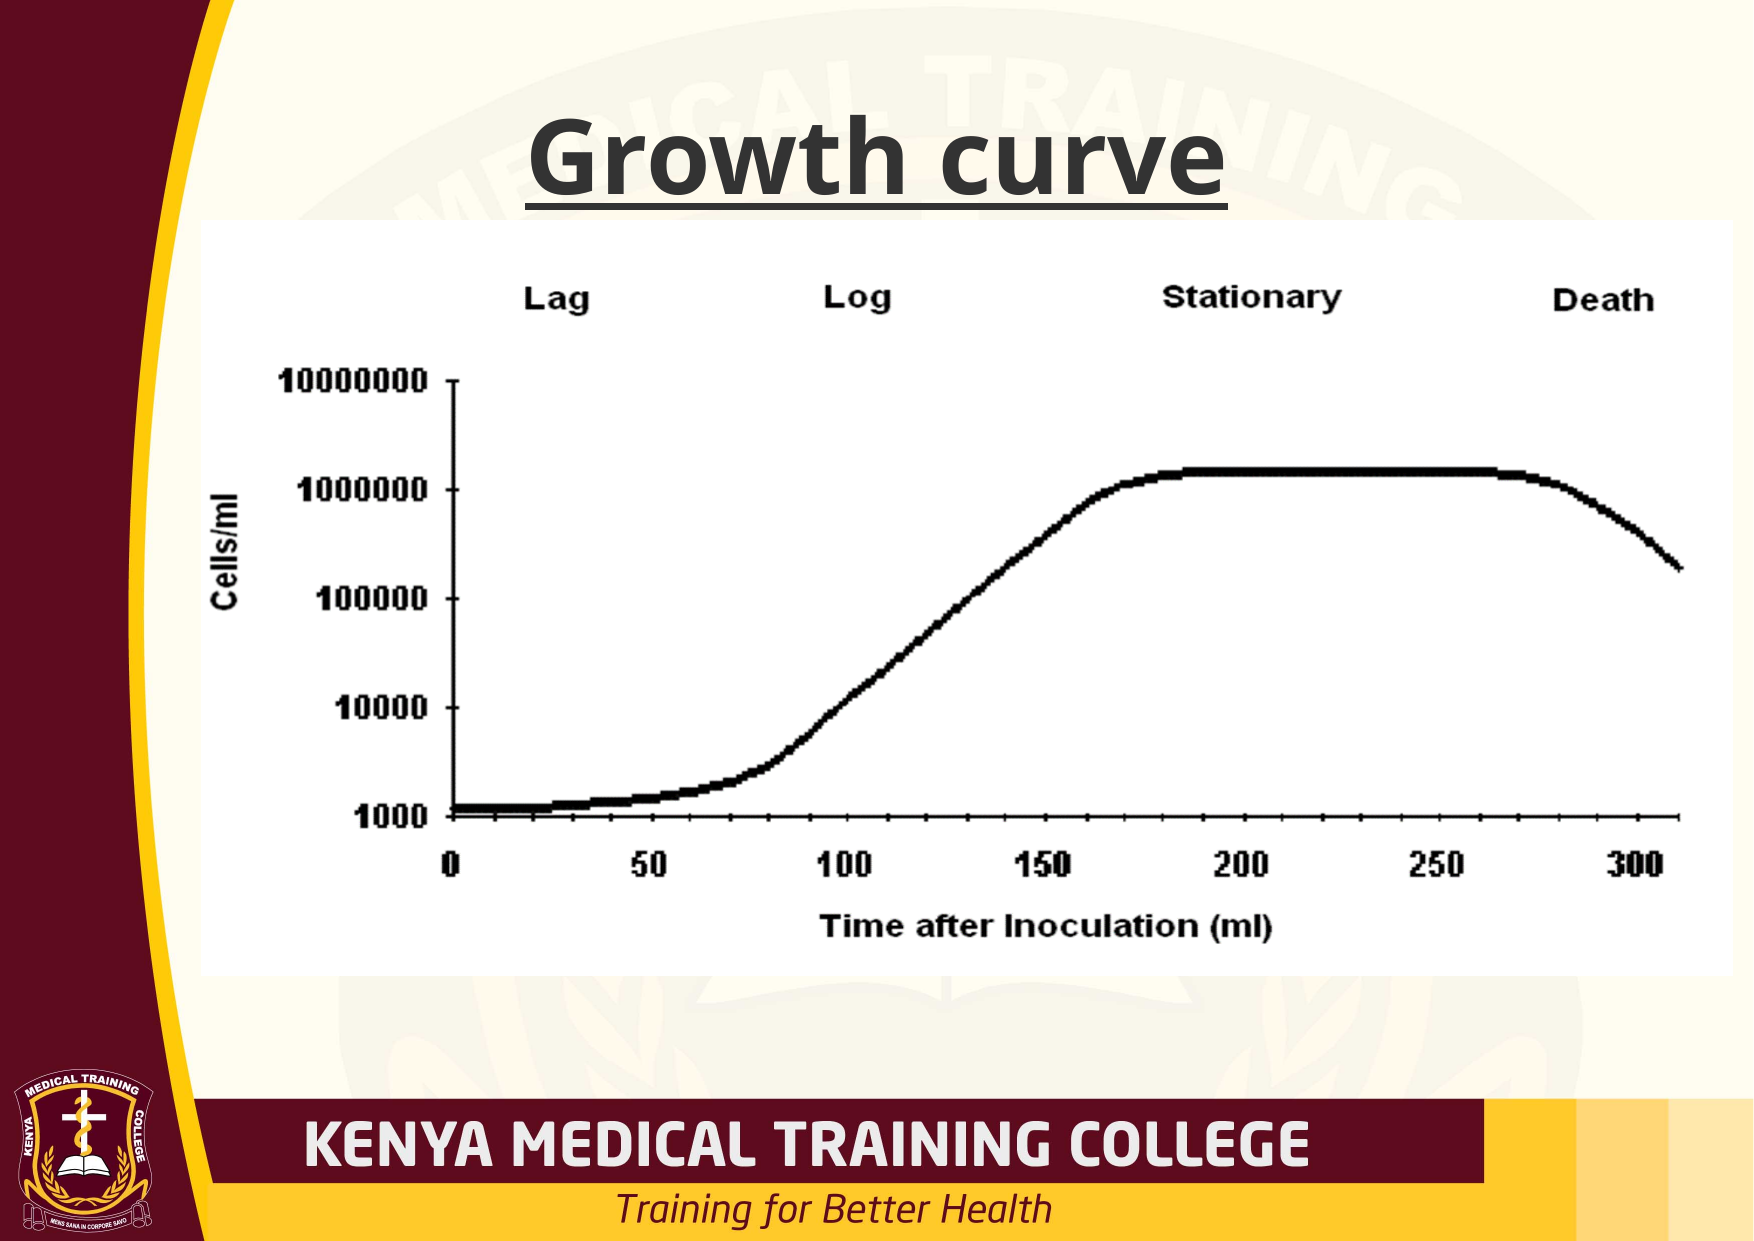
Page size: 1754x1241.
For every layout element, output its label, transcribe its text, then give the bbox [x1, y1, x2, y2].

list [201, 220, 1734, 976]
picture [0, 0, 1754, 1241]
title Growth curve [87, 49, 1666, 257]
